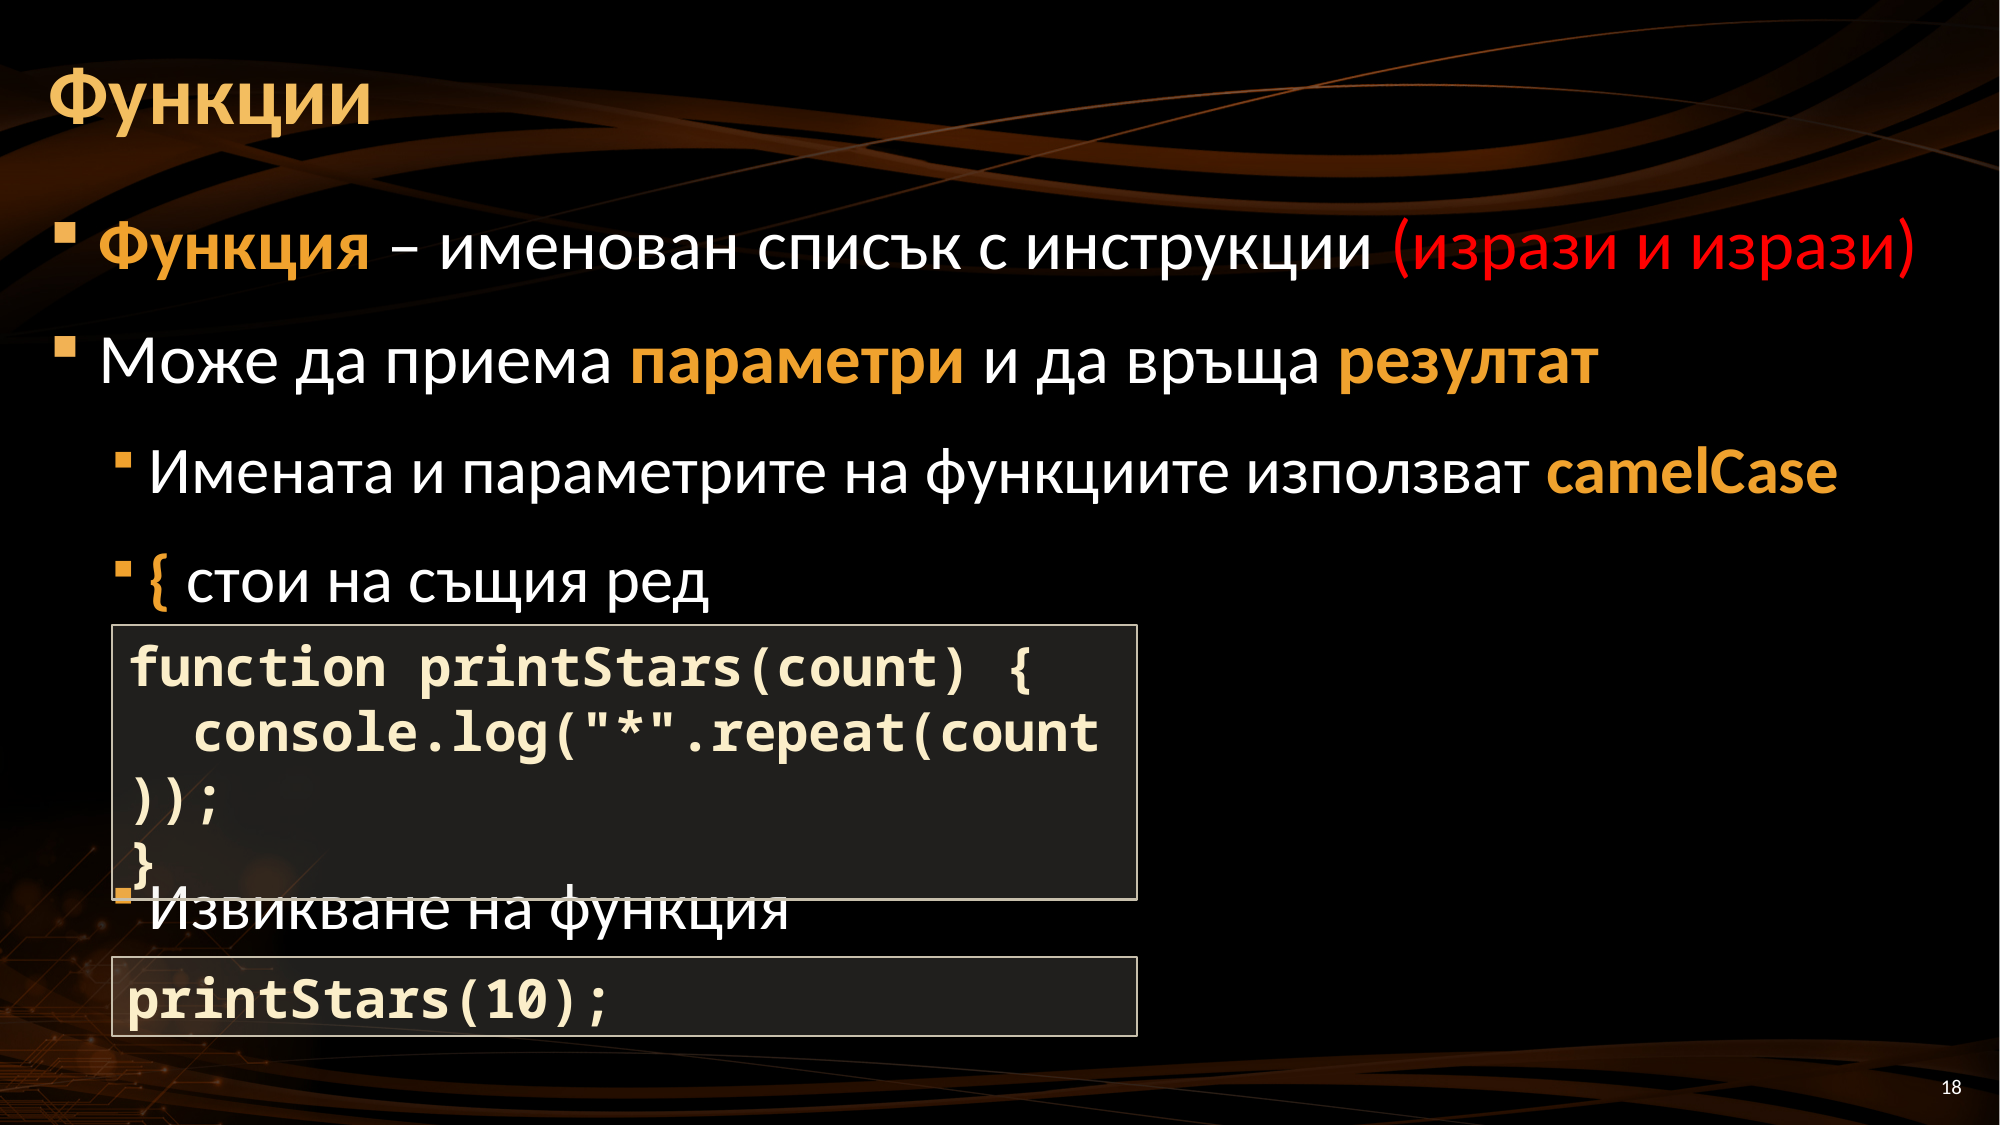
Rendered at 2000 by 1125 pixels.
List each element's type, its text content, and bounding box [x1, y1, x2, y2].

text_box function printStars(count) { console.log("*".repeat(count)); } [112, 624, 1138, 900]
title Функции [30, 6, 1602, 189]
text_box printStars(10); [112, 956, 1138, 1037]
picture [0, 0, 2000, 1125]
list Функция – именован списък с инструкции (изрази и изрази) Може да приема параметри и да връща резултат Имената и параметрите на функциите използват camelCase { стои на същия ред Извикване на функция [31, 188, 1968, 1103]
